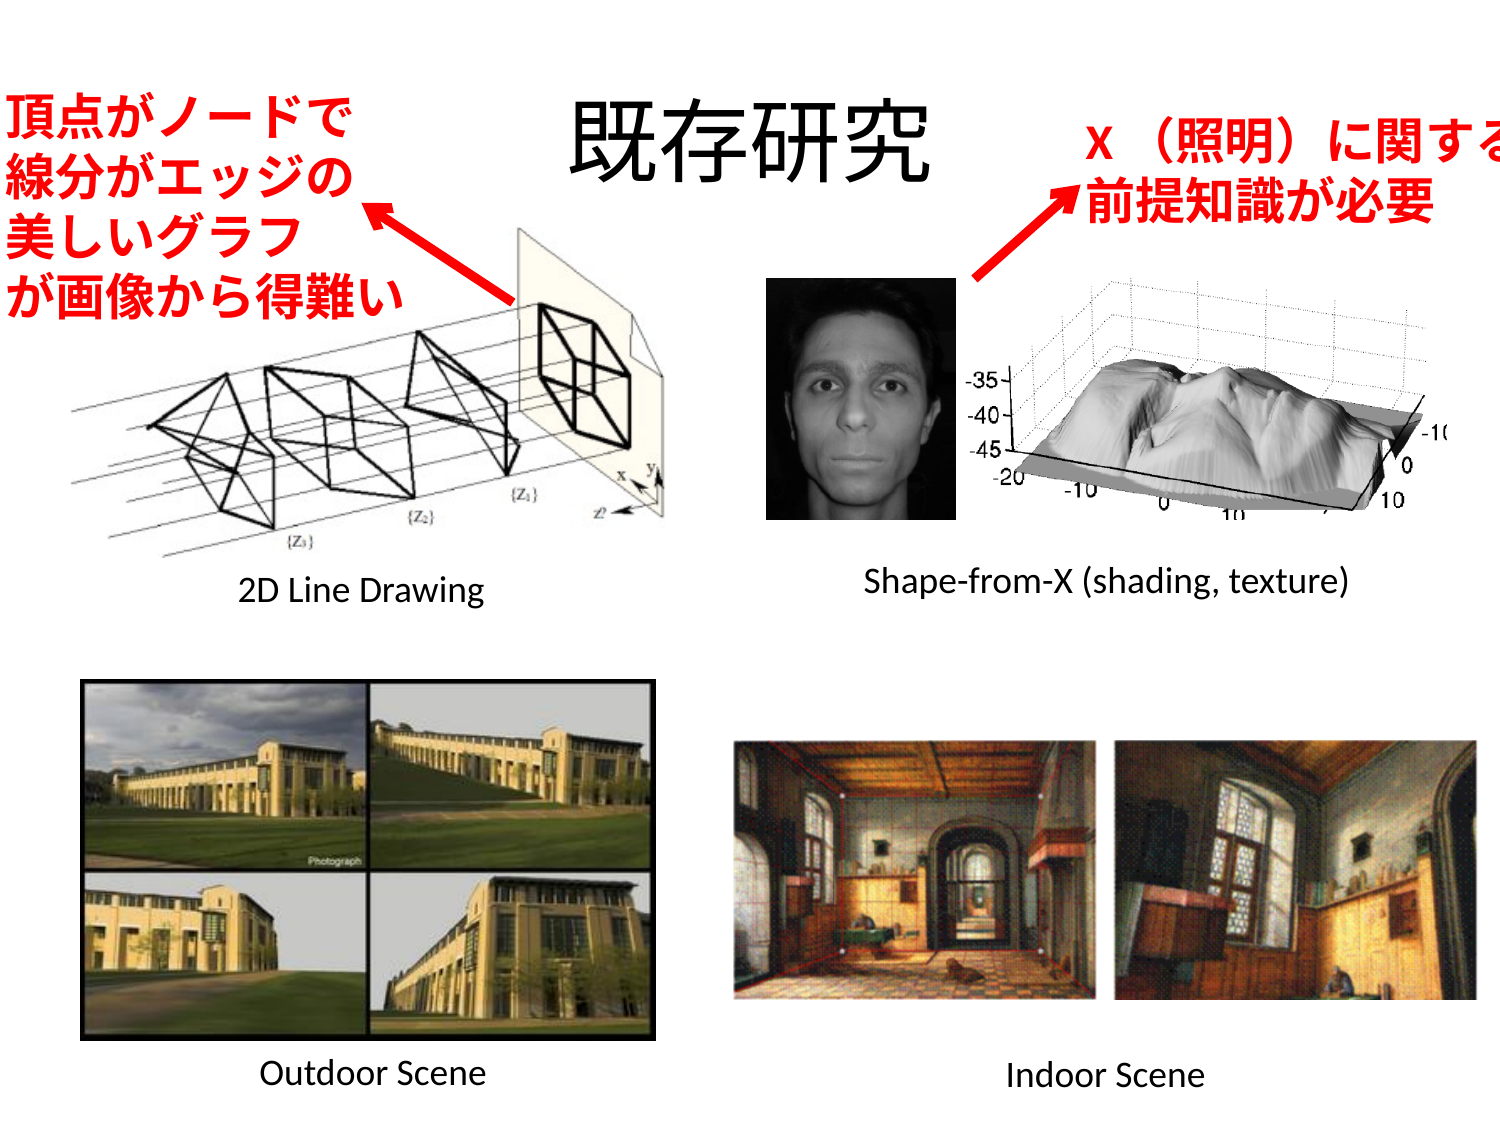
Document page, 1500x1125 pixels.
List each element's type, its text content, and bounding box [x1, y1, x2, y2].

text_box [765, 278, 1448, 610]
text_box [70, 227, 667, 619]
text_box Indoor Scene [990, 1043, 1221, 1103]
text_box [974, 184, 1081, 280]
picture [729, 739, 1482, 1000]
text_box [80, 678, 656, 1107]
text_box 頂点がノードで 線分がエッジの 美しいグラフ が画像から得難い [0, 78, 421, 333]
text_box X（照明）に関する 前提知識が必要 [1070, 101, 1500, 237]
title 既存研究 [75, 45, 1425, 233]
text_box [361, 202, 514, 303]
